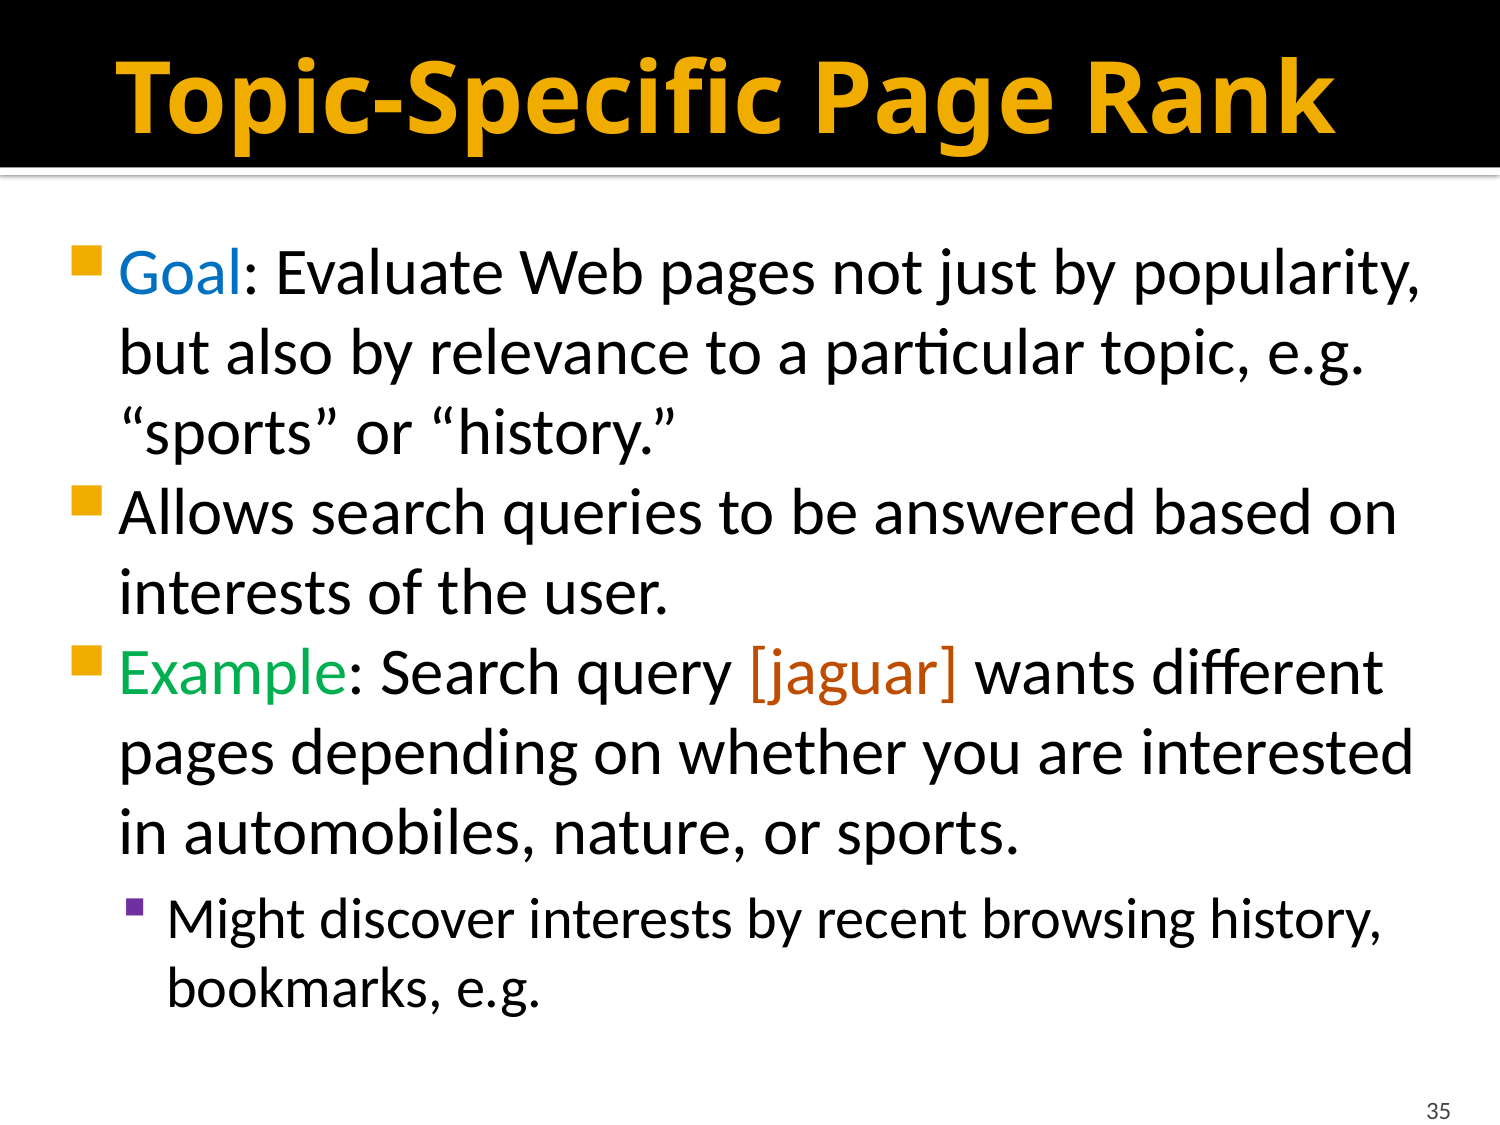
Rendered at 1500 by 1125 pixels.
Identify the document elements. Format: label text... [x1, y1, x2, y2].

list Goal: Evaluate Web pages not just by popularity, but also by relevance to a particular topic, e.g. “sports” or “history.” Allows search queries to be answered based on interests of the user. Example: Search query [jaguar] wants different pages depending on whether you are interested in automobiles, nature, or sports. Might discover interests by recent browsing history, bookmarks, e.g. [37, 212, 1488, 1100]
slide_number 35 [1345, 1100, 1467, 1125]
title Topic-Specific Page Rank [99, 0, 1375, 188]
